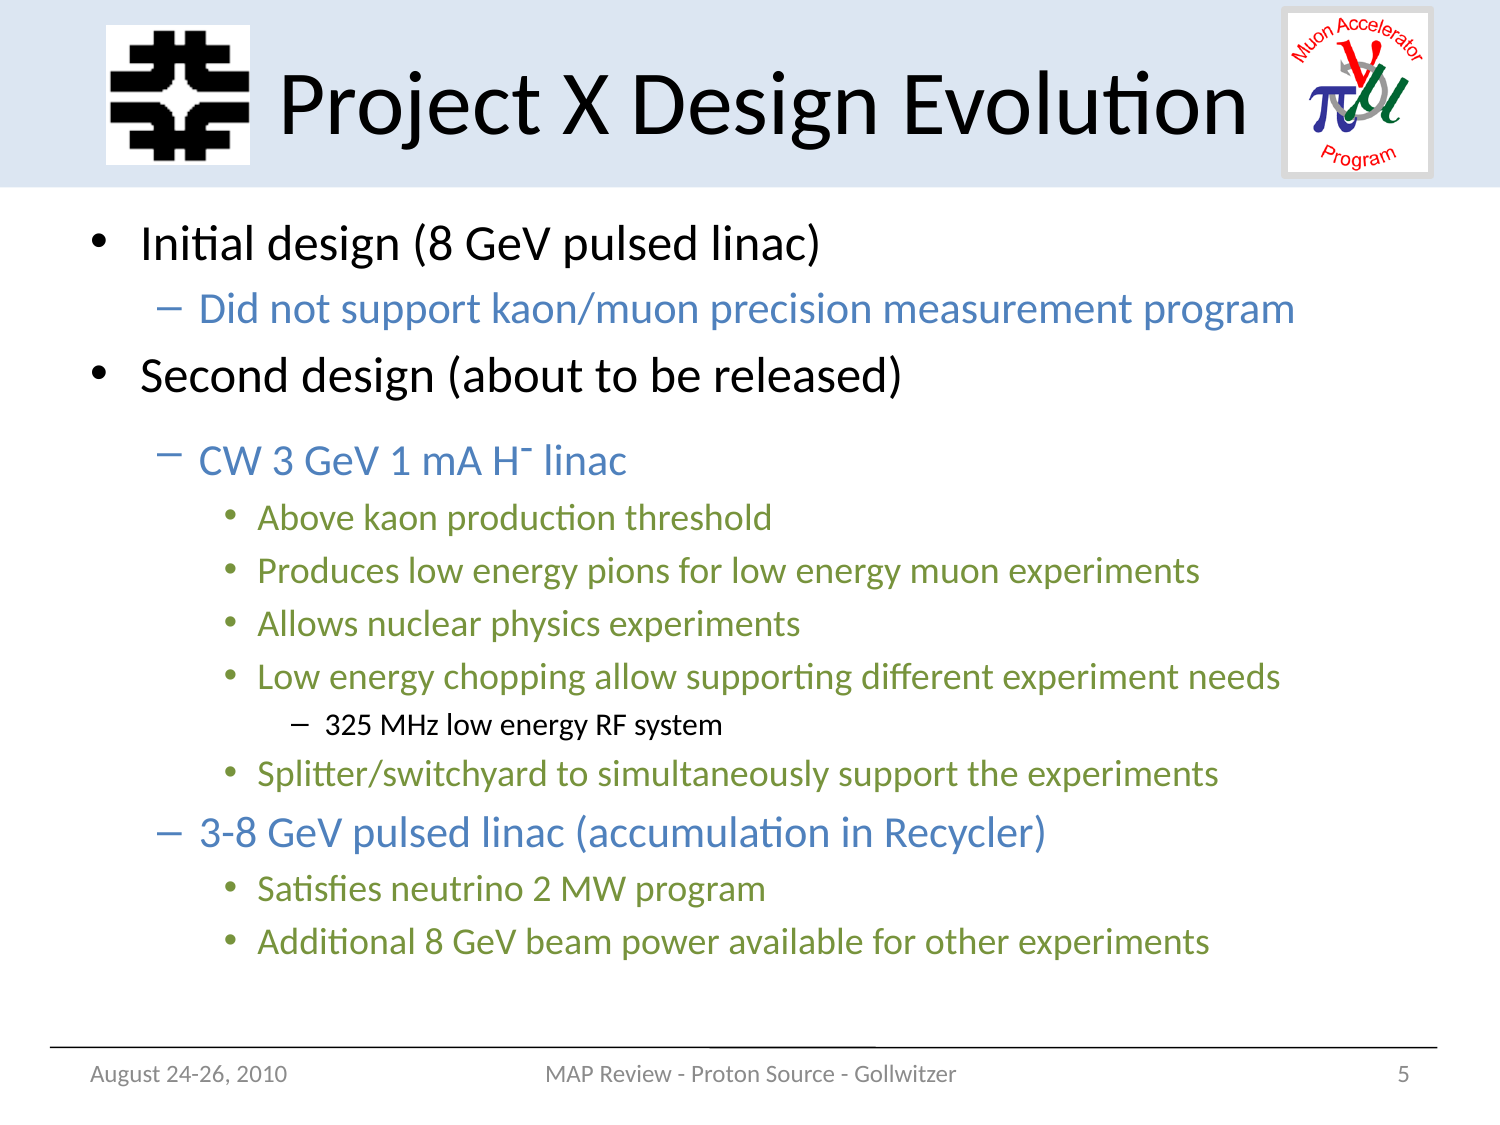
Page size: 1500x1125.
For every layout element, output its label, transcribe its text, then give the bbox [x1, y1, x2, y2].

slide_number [75, 1042, 376, 1103]
slide_number 5 [1197, 1042, 1425, 1103]
footer MAP Review - Proton Source - Gollwitzer [376, 1042, 1127, 1103]
list Initial design (8 GeV pulsed linac) Did not support kaon/muon precision measurement program Second design (about to be released) CW 3 GeV 1 mA H- linac Above kaon production threshold Produces low energy pions for low energy muon experiments Allows nuclear physics experiments Low energy chopping allow supporting different experiment needs 325 MHz low energy RF system Splitter/switchyard to simultaneously support the experiments 3-8 GeV pulsed linac (accumulation in Recycler) Satisfies neutrino 2 MW program Additional 8 GeV beam power available for other experiments [75, 201, 1425, 986]
title Project X Design Evolution [247, 0, 1283, 195]
picture [1288, 13, 1428, 172]
